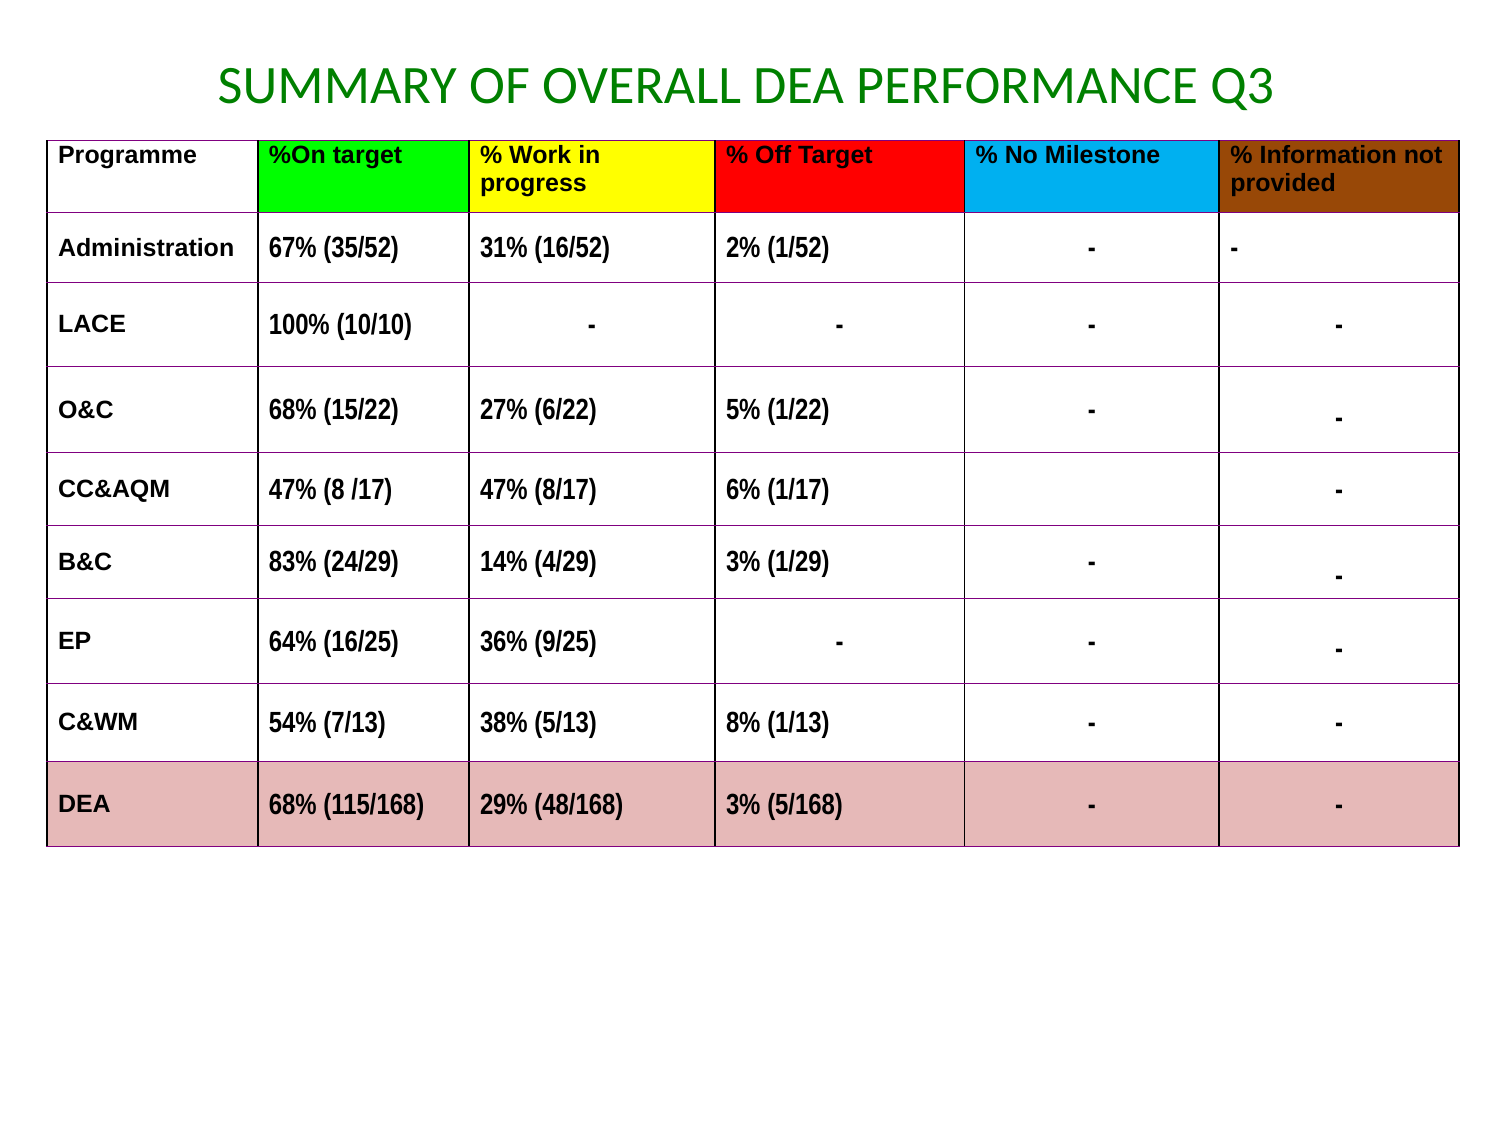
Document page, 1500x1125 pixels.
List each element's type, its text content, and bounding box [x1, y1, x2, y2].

table_cell EP [48, 599, 257, 683]
table_cell 2% (1/52) [716, 213, 964, 282]
table_cell 47% (8/17) [470, 453, 714, 525]
table_cell 27% (6/22) [470, 367, 714, 452]
table_cell 8% (1/13) [716, 684, 964, 761]
table_cell 5% (1/22) [716, 367, 964, 452]
table_cell - [965, 213, 1218, 282]
table_cell - [716, 599, 964, 683]
table_cell 67% (35/52) [259, 213, 468, 282]
table_cell 68% (115/168) [259, 762, 468, 846]
table_cell O&C [48, 367, 257, 452]
table_header % Work in progress [470, 141, 714, 212]
title SUMMARY OF OVERALL DEA PERFORMANCE Q3 [46, 34, 1460, 118]
table_cell 83% (24/29) [259, 526, 468, 598]
table_cell - [965, 283, 1218, 366]
table_header % Information not provided [1220, 141, 1458, 212]
table_cell - [1220, 684, 1458, 761]
table_cell 68% (15/22) [259, 367, 468, 452]
table_cell - [1220, 526, 1458, 598]
table_cell - [1220, 599, 1458, 683]
table_cell 6% (1/17) [716, 453, 964, 525]
table_header % No Milestone [965, 141, 1218, 212]
table_cell - [1220, 367, 1458, 452]
table_cell B&C [48, 526, 257, 598]
table_cell 36% (9/25) [470, 599, 714, 683]
table_cell DEA [48, 762, 257, 846]
table_cell - [965, 762, 1218, 846]
table_cell LACE [48, 283, 257, 366]
table_cell - [965, 684, 1218, 761]
table_cell 54% (7/13) [259, 684, 468, 761]
table_cell - [965, 599, 1218, 683]
table_cell Administration [48, 213, 257, 282]
table_cell - [1220, 762, 1458, 846]
table_cell - [1220, 213, 1458, 282]
table_cell 100% (10/10) [259, 283, 468, 366]
table_header %On target [259, 141, 468, 212]
table_cell - [965, 526, 1218, 598]
table_header % Off Target [716, 141, 964, 212]
table_cell 29% (48/168) [470, 762, 714, 846]
table_cell 38% (5/13) [470, 684, 714, 761]
table_cell 47% (8 /17) [259, 453, 468, 525]
table_header Programme [48, 141, 257, 212]
table_cell 64% (16/25) [259, 599, 468, 683]
table_cell 14% (4/29) [470, 526, 714, 598]
table_cell 31% (16/52) [470, 213, 714, 282]
table_cell - [965, 367, 1218, 452]
table_cell - [470, 283, 714, 366]
table_cell - [1220, 453, 1458, 525]
table_cell 3% (1/29) [716, 526, 964, 598]
table_cell CC&AQM [48, 453, 257, 525]
table_cell [965, 453, 1218, 525]
table_cell 3% (5/168) [716, 762, 964, 846]
table_cell C&WM [48, 684, 257, 761]
table_cell - [716, 283, 964, 366]
table_cell - [1220, 283, 1458, 366]
